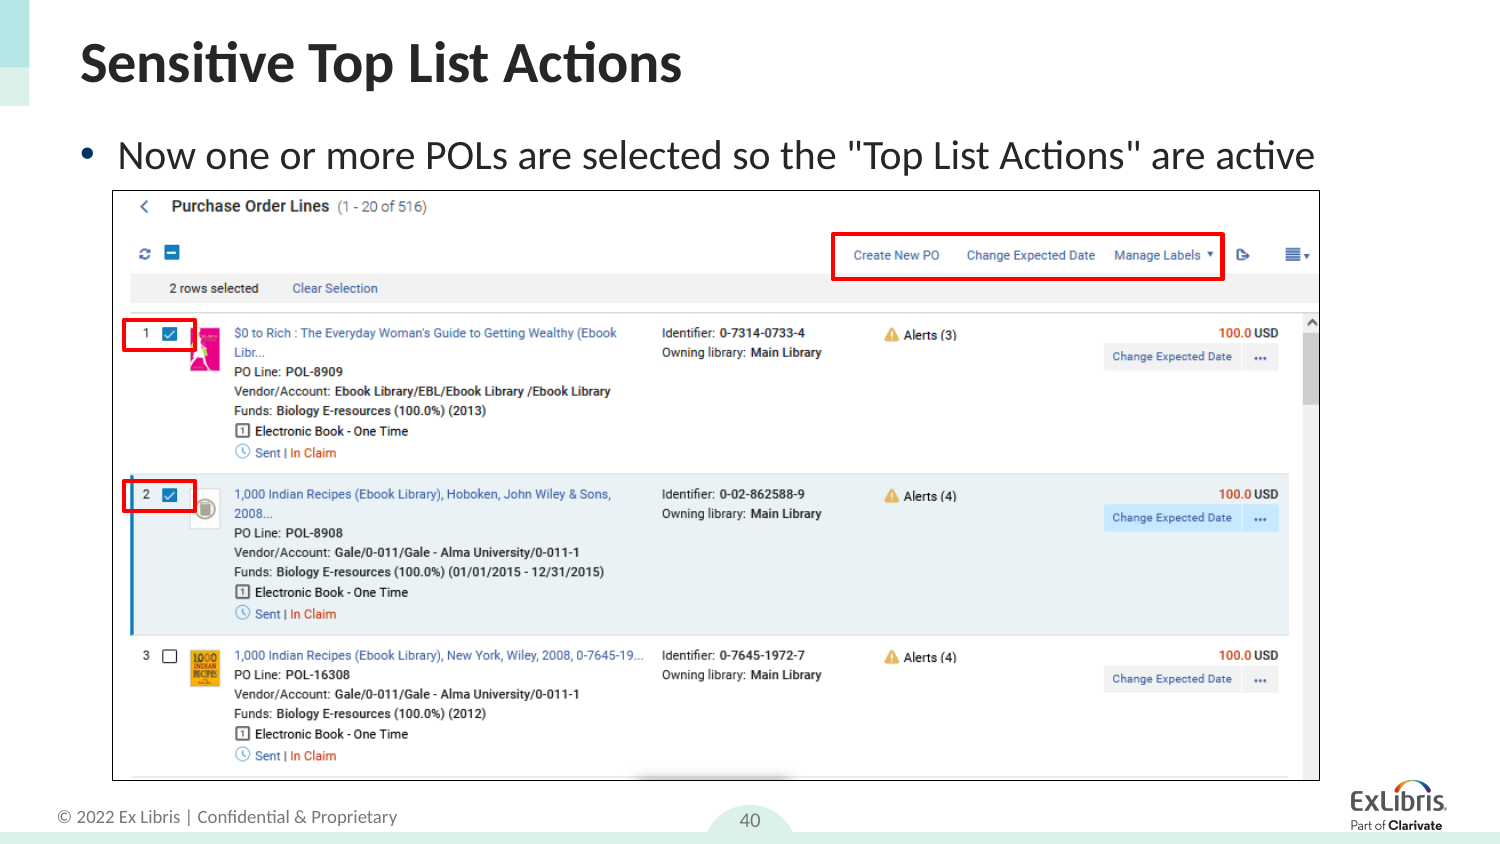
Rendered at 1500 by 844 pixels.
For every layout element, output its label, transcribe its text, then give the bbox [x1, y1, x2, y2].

picture [111, 190, 1320, 782]
picture [1351, 780, 1447, 830]
slide_number 40 [705, 789, 795, 844]
title Sensitive Top List Actions [64, 11, 1447, 107]
list Now one or more POLs are selected so the "Top List Actions" are active [64, 120, 1447, 269]
